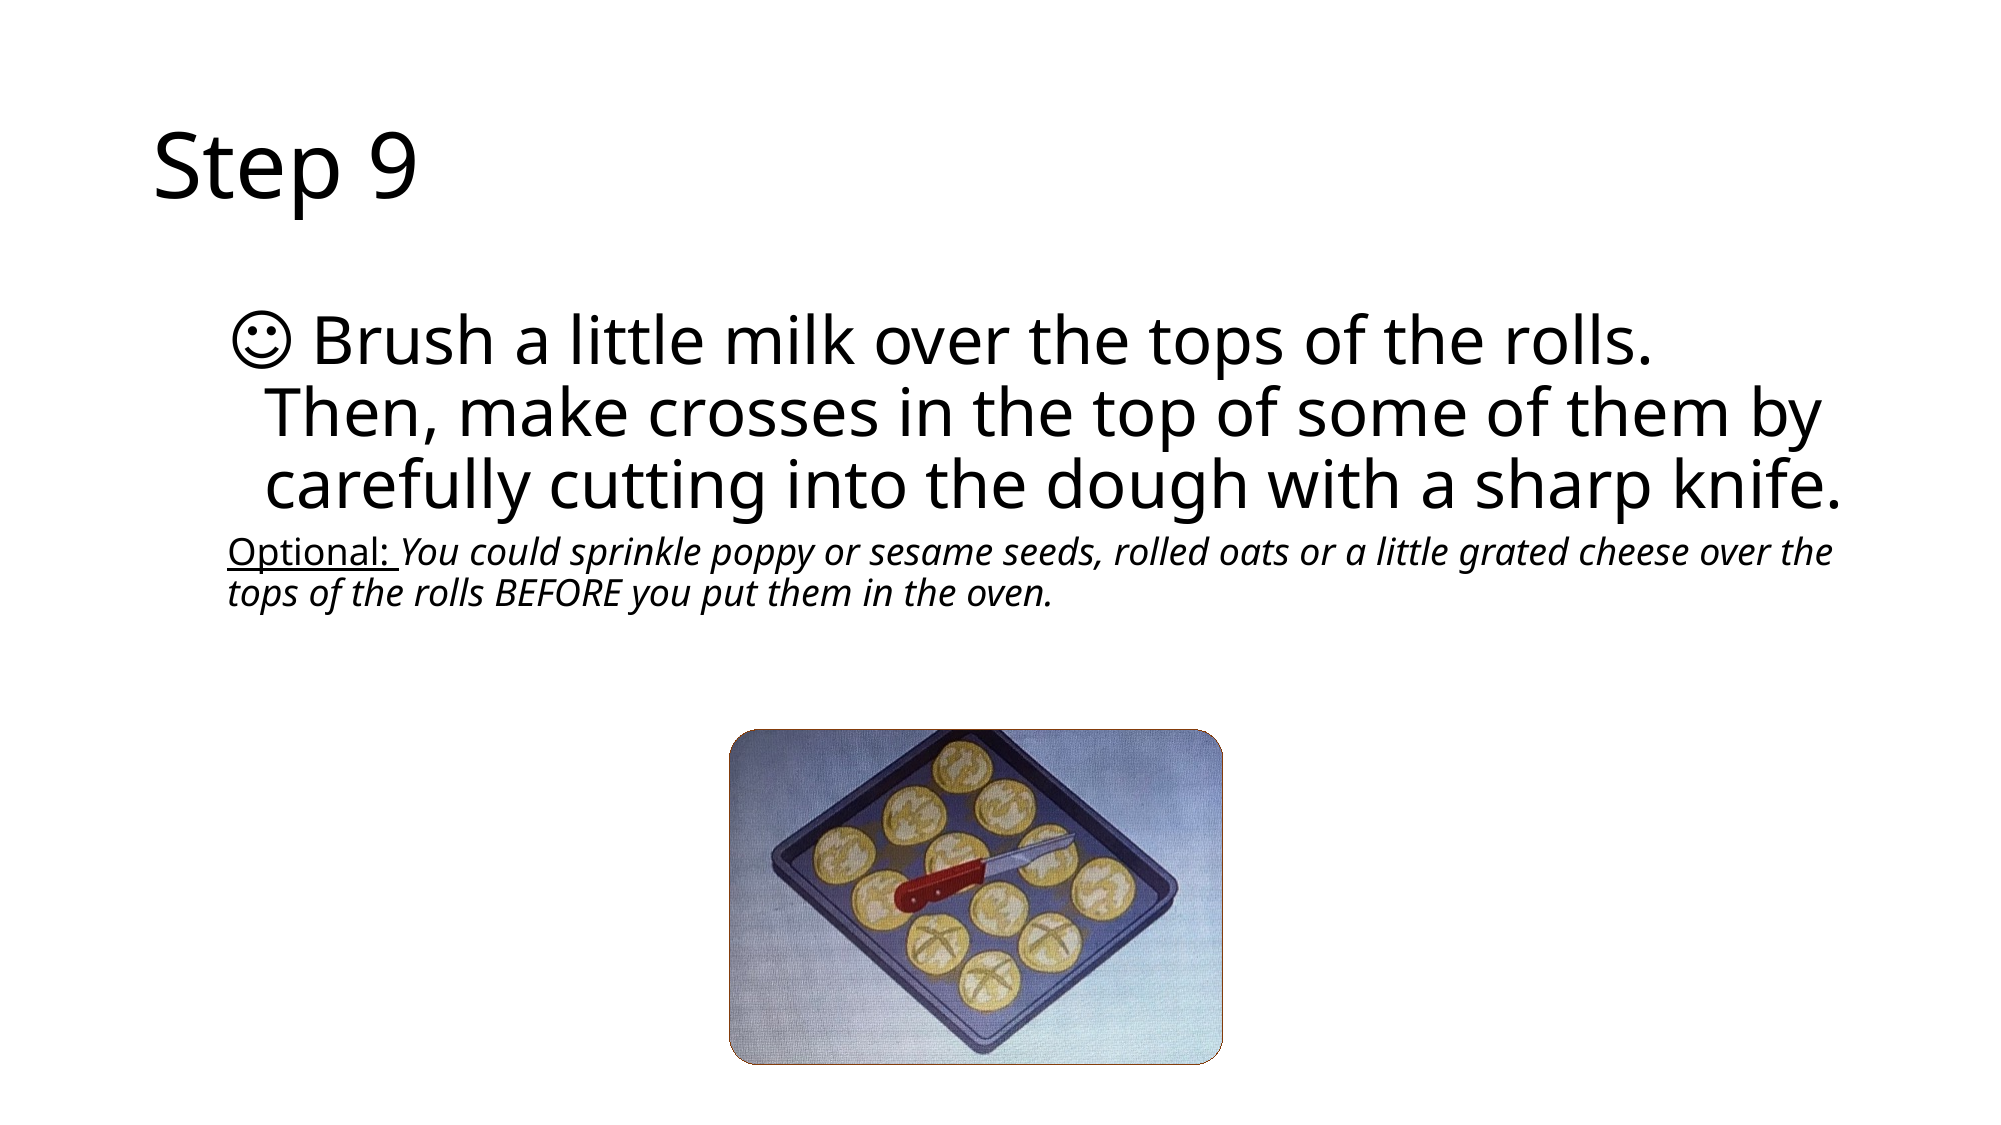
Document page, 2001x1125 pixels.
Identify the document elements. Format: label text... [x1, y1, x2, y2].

title Step 9 [137, 59, 1863, 278]
list Brush a little milk over the tops of the rolls. Then, make crosses in the top of some of them by carefully cutting into the dough with a sharp knife. Optional: You could sprinkle poppy or sesame seeds, rolled oats or a little grated cheese over the tops of the rolls BEFORE you put them in the oven. [137, 299, 1863, 1014]
picture [729, 729, 1223, 1065]
